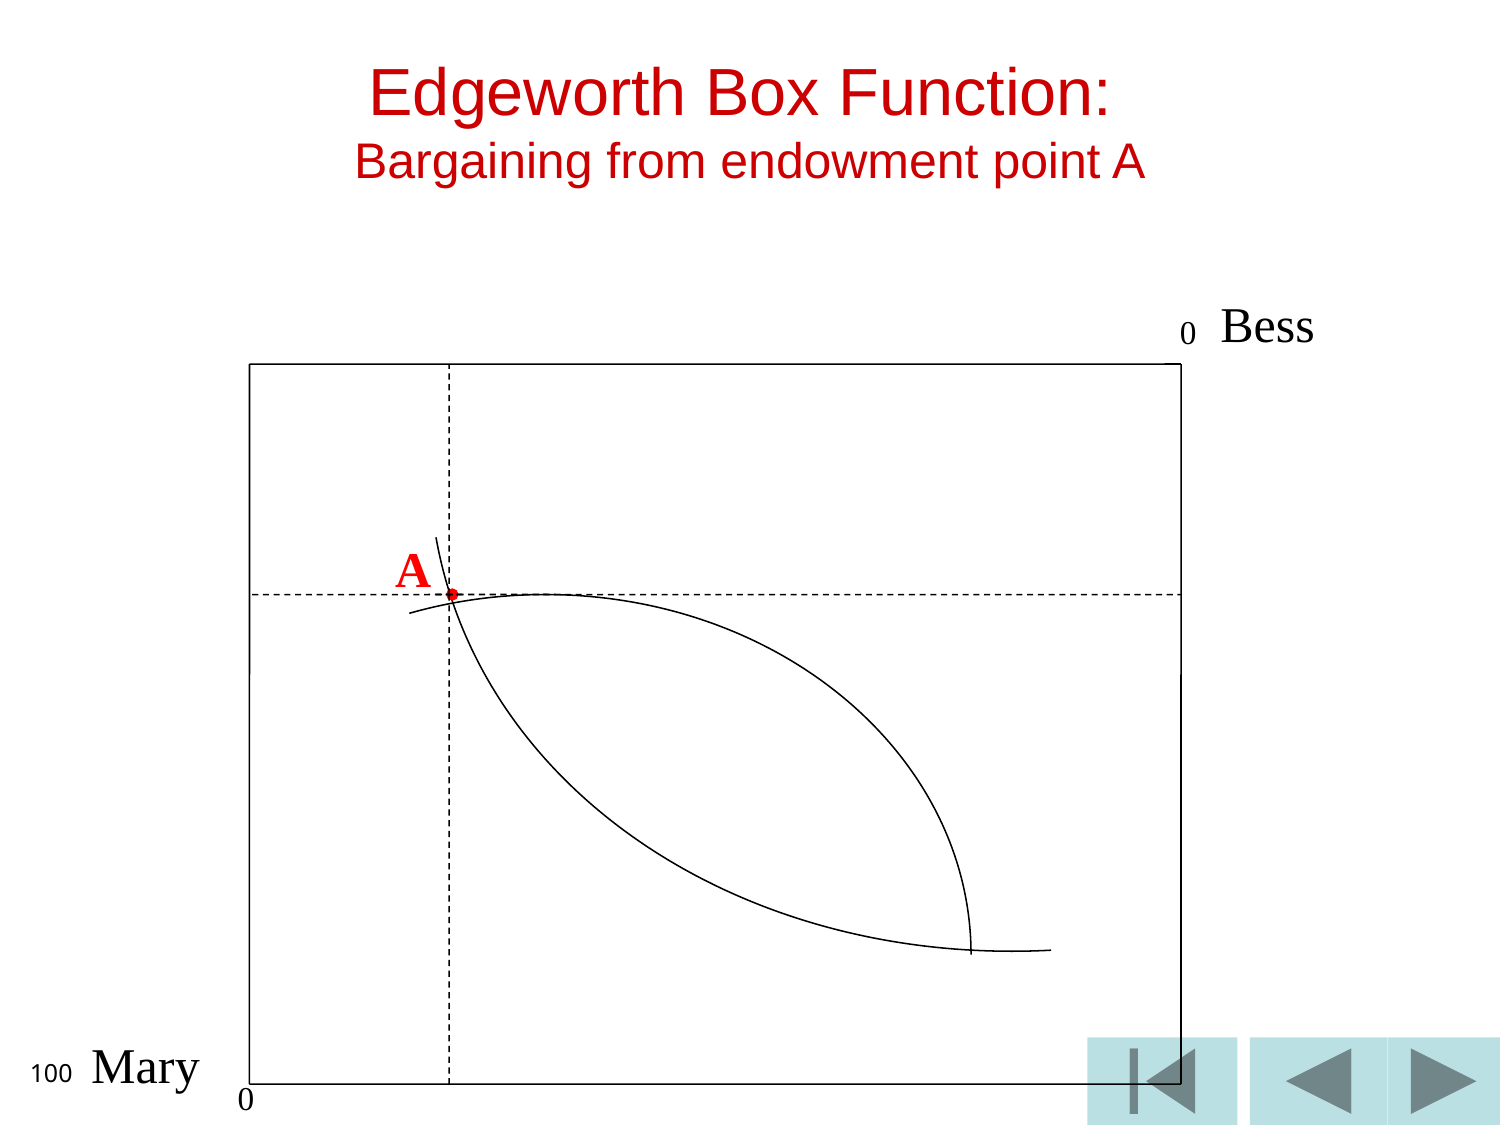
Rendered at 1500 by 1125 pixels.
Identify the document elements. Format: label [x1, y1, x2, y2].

text_box [76, 364, 1182, 1125]
title [112, 0, 1388, 238]
text_box [1165, 285, 1330, 361]
slide_number [0, 1049, 88, 1125]
